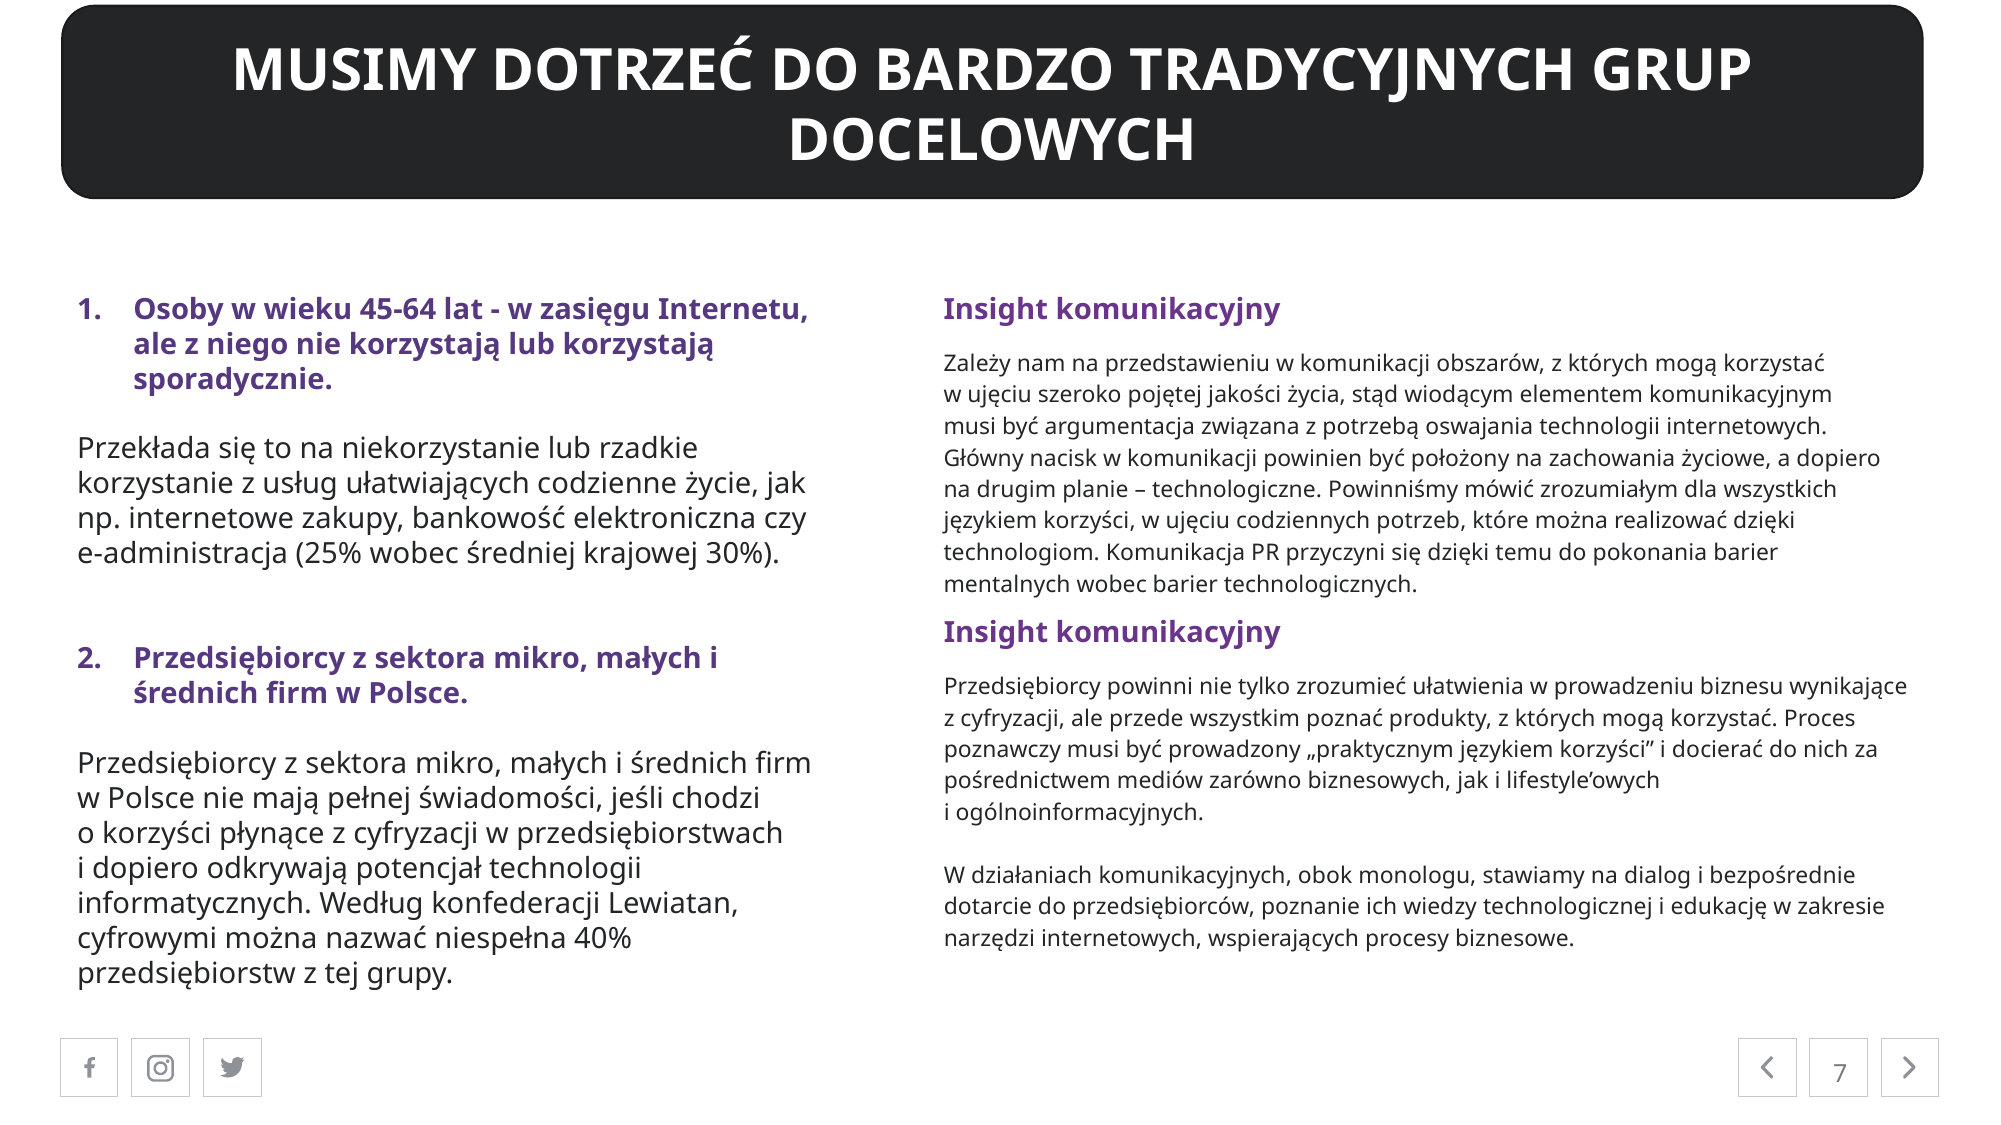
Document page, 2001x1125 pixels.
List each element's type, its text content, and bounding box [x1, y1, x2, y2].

text_box Insight komunikacyjny Zależy nam na przedstawieniu w komunikacji obszarów, z których mogą korzystać w ujęciu szeroko pojętej jakości życia, stąd wiodącym elementem komunikacyjnym musi być argumentacja związana z potrzebą oswajania technologii internetowych. Główny nacisk w komunikacji powinien być położony na zachowania życiowe, a dopiero na drugim planie – technologiczne. Powinniśmy mówić zrozumiałym dla wszystkich językiem korzyści, w ujęciu codziennych potrzeb, które można realizować dzięki technologiom. Komunikacja PR przyczyni się dzięki temu do pokonania barier mentalnych wobec barier technologicznych. [928, 283, 1907, 604]
text_box Insight komunikacyjny Przedsiębiorcy powinni nie tylko zrozumieć ułatwienia w prowadzeniu biznesu wynikające z cyfryzacji, ale przede wszystkim poznać produkty, z których mogą korzystać. Proces poznawczy musi być prowadzony „praktycznym językiem korzyści” i docierać do nich za pośrednictwem mediów zarówno biznesowych, jak i lifestyle’owych i ogólnoinformacyjnych. W działaniach komunikacyjnych, obok monologu, stawiamy na dialog i bezpośrednie dotarcie do przedsiębiorców, poznanie ich wiedzy technologicznej i edukację w zakresie narzędzi internetowych, wspierających procesy biznesowe. [928, 606, 1929, 959]
text_box Osoby w wieku 45-64 lat - w zasięgu Internetu, ale z niego nie korzystają lub korzystają sporadycznie. Przekłada się to na niekorzystanie lub rzadkie korzystanie z usług ułatwiających codzienne życie, jak np. internetowe zakupy, bankowość elektroniczna czy e-administracja (25% wobec średniej krajowej 30%). Przedsiębiorcy z sektora mikro, małych i średnich firm w Polsce. Przedsiębiorcy z sektora mikro, małych i średnich firm w Polsce nie mają pełnej świadomości, jeśli chodzi o korzyści płynące z cyfryzacji w przedsiębiorstwach i dopiero odkrywają potencjał technologii informatycznych. Według konfederacji Lewiatan, cyfrowymi można nazwać niespełna 40% przedsiębiorstw z tej grupy. [62, 282, 845, 997]
text_box MUSIMY DOTRZEĆ DO BARDZO TRADYCYJNYCH GRUP DOCELOWYCH [61, 4, 1924, 200]
